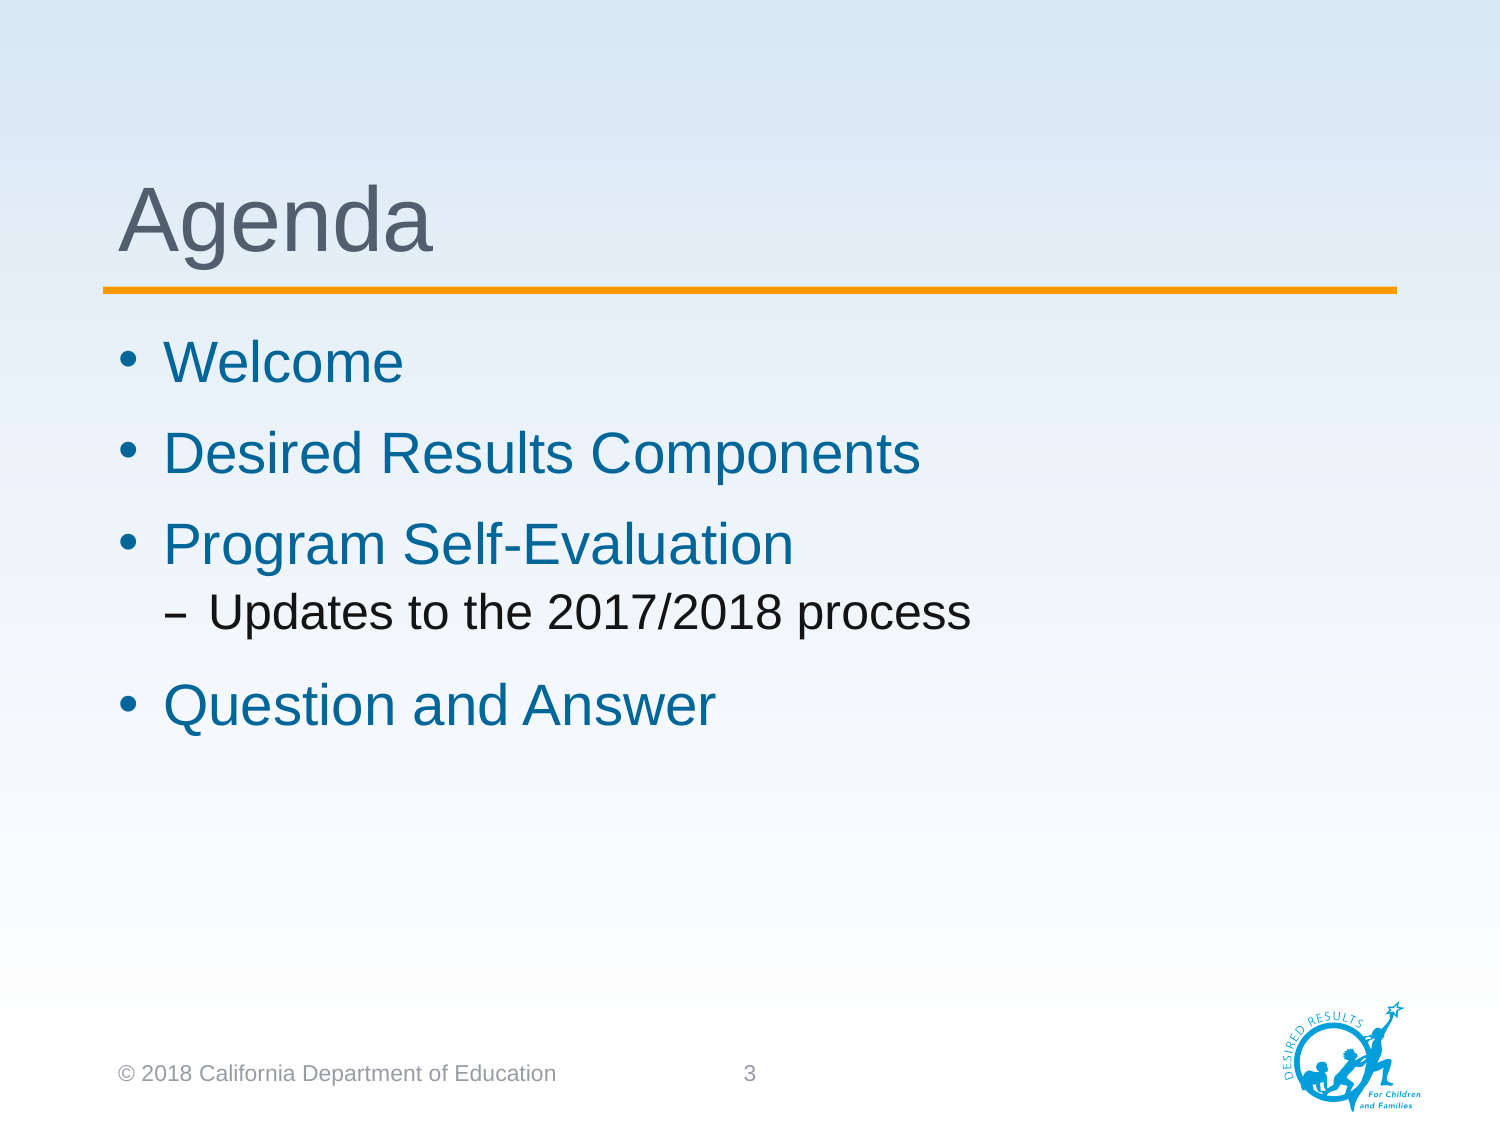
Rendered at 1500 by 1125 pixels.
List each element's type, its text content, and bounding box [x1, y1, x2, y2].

slide_number 3 [709, 1042, 791, 1103]
list Welcome Desired Results Components Program Self-Evaluation Updates to the 2017/2018 process Question and Answer [103, 329, 1397, 990]
picture [0, 0, 1500, 1125]
title Agenda [103, 59, 1397, 278]
footer © 2018 California Department of Education [103, 1042, 610, 1103]
